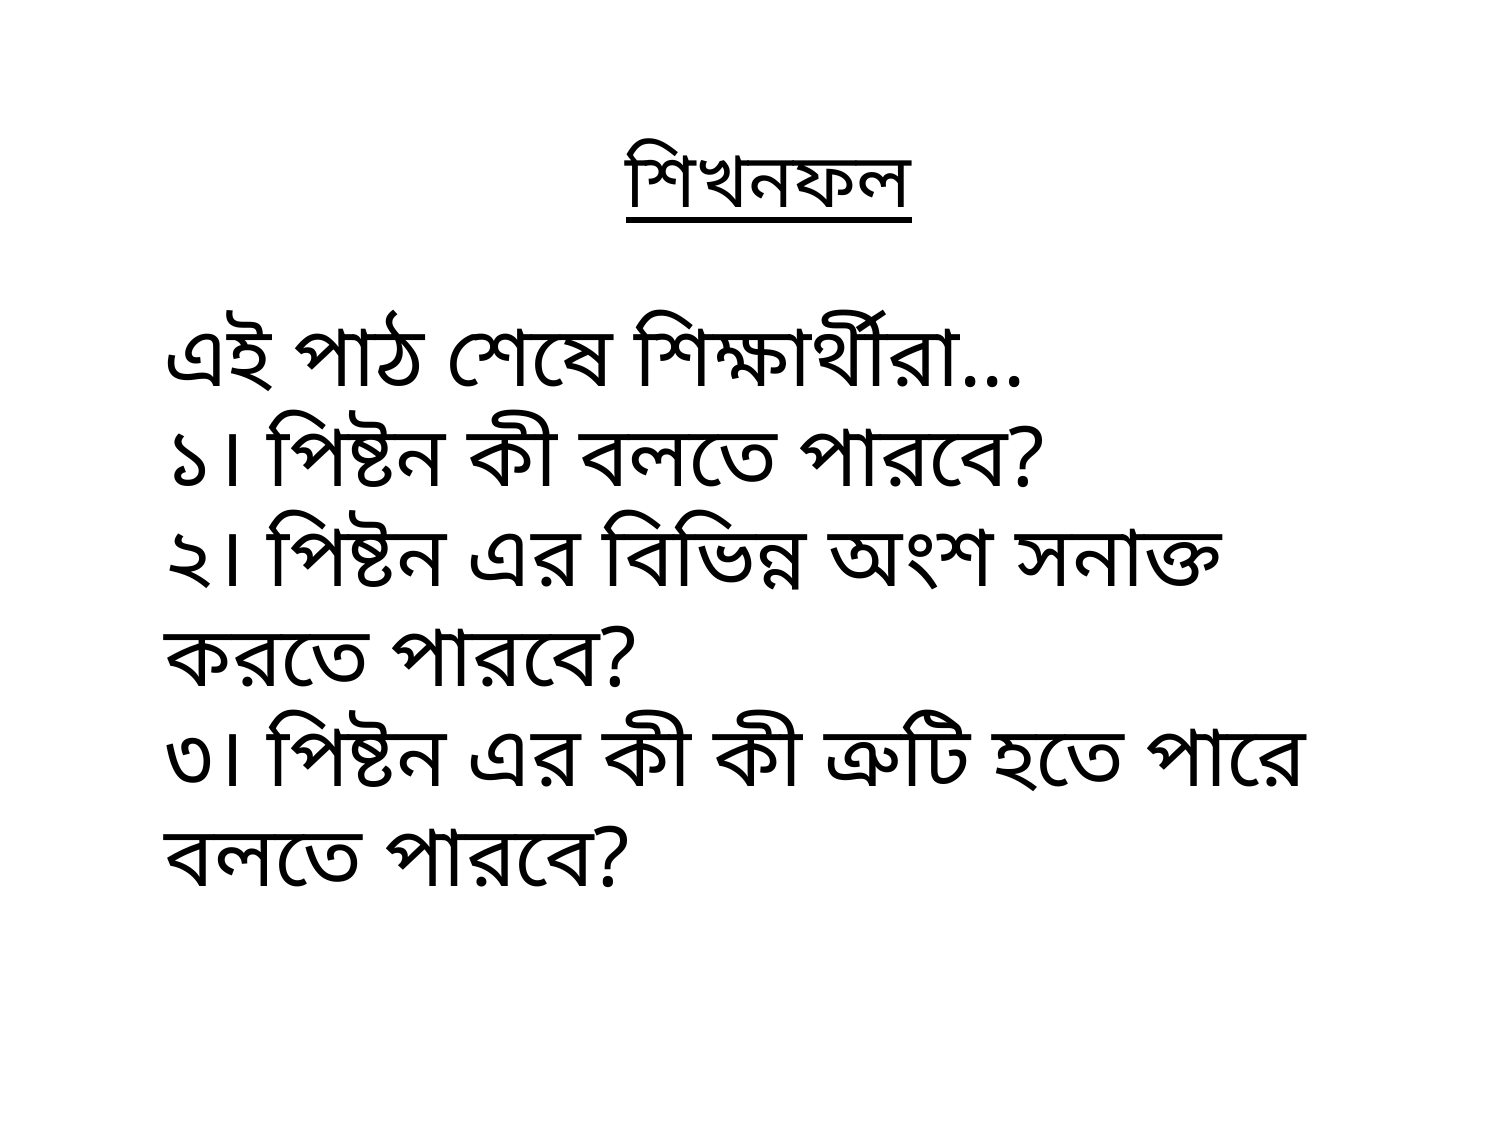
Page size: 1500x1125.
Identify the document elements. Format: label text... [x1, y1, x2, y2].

text_box শিখনফল [187, 124, 1350, 230]
text_box এই পাঠ শেষে শিক্ষার্থীরা... ১। পিষ্টন কী বলতে পারবে? ২। পিষ্টন এর বিভিন্ন অংশ সনাক্ত করতে পারবে? ৩। পিষ্টন এর কী কী ত্রুটি হতে পারে বলতে পারবে? [149, 296, 1338, 911]
